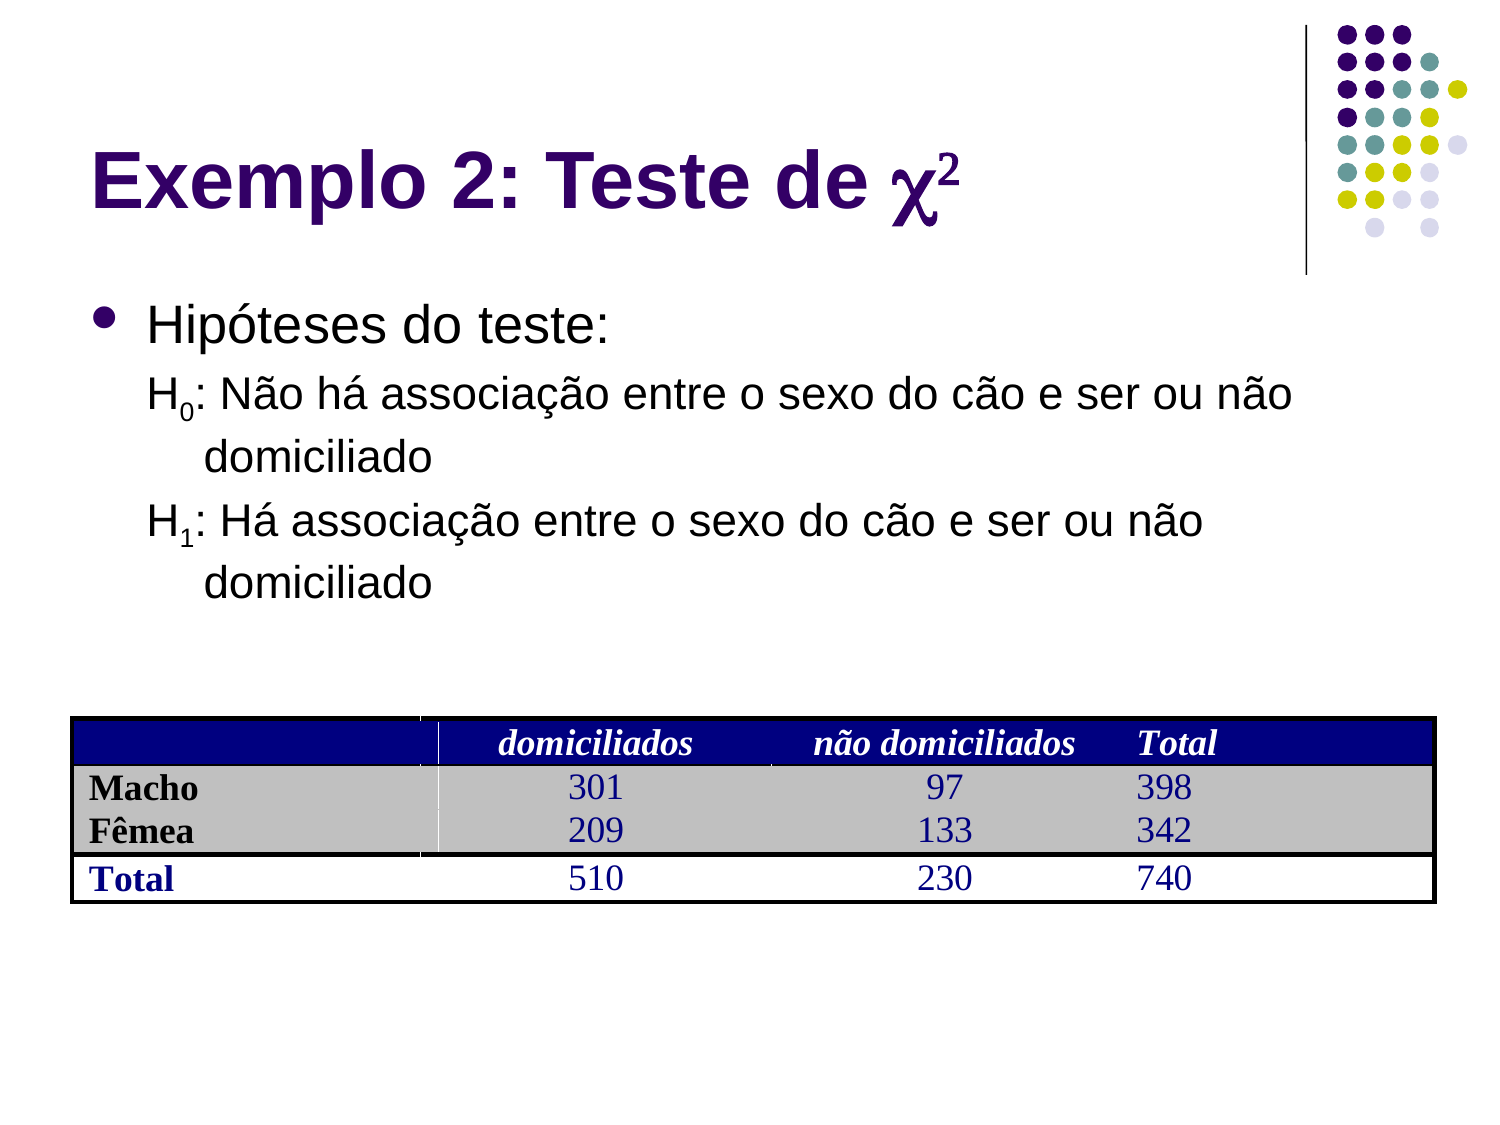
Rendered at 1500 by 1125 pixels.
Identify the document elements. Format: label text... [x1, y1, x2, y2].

list Hipóteses do teste: H0: Não há associação entre o sexo do cão e ser ou não domiciliado H1: Há associação entre o sexo do cão e ser ou não domiciliado [74, 281, 1400, 646]
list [52, 715, 1439, 948]
title Exemplo 2: Teste de c2 [74, 19, 1313, 233]
